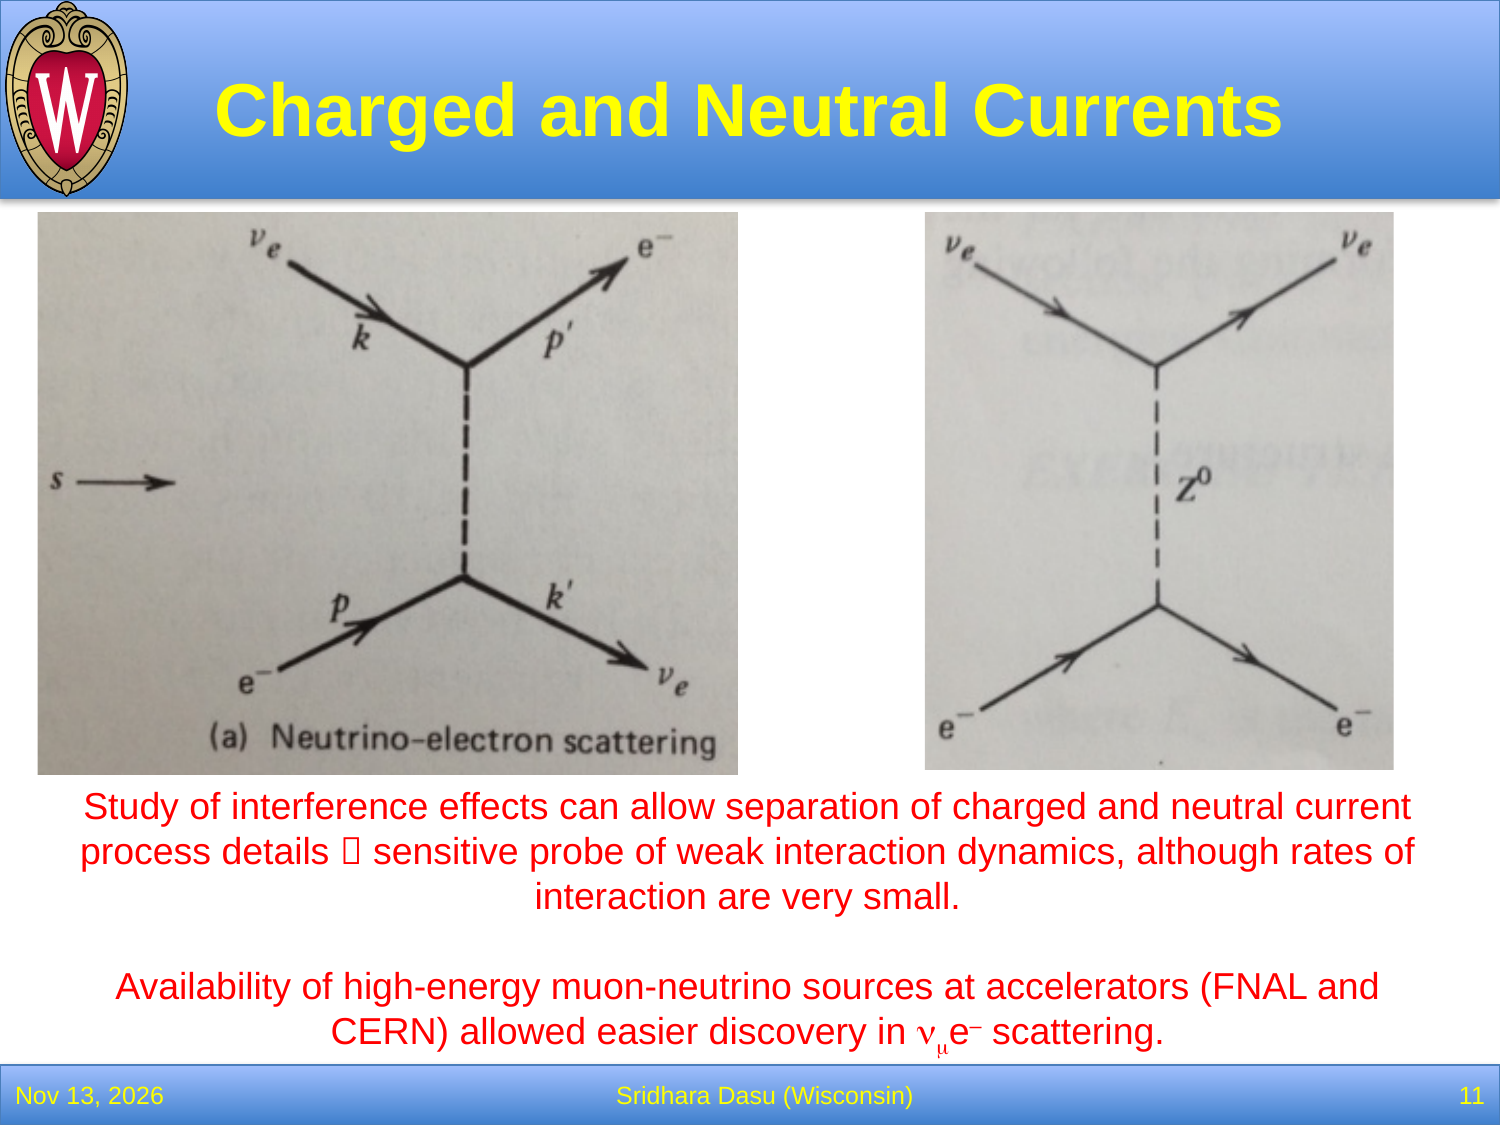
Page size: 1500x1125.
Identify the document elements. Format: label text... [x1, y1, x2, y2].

picture [924, 212, 1394, 770]
text_box Study of interference effects can allow separation of charged and neutral current process details  sensitive probe of weak interaction dynamics, although rates of interaction are very small. Availability of high-energy muon-neutrino sources at accelerators (FNAL and CERN) allowed easier discovery in nme– scattering. [41, 774, 1454, 1066]
footer Sridhara Dasu (Wisconsin) [205, 1066, 1325, 1125]
slide_number 25-Apr-22 [0, 1065, 205, 1125]
title Charged and Neutral Currents [74, 12, 1426, 201]
slide_number 11 [1325, 1065, 1500, 1125]
picture [37, 212, 739, 775]
picture [5, 1, 128, 197]
